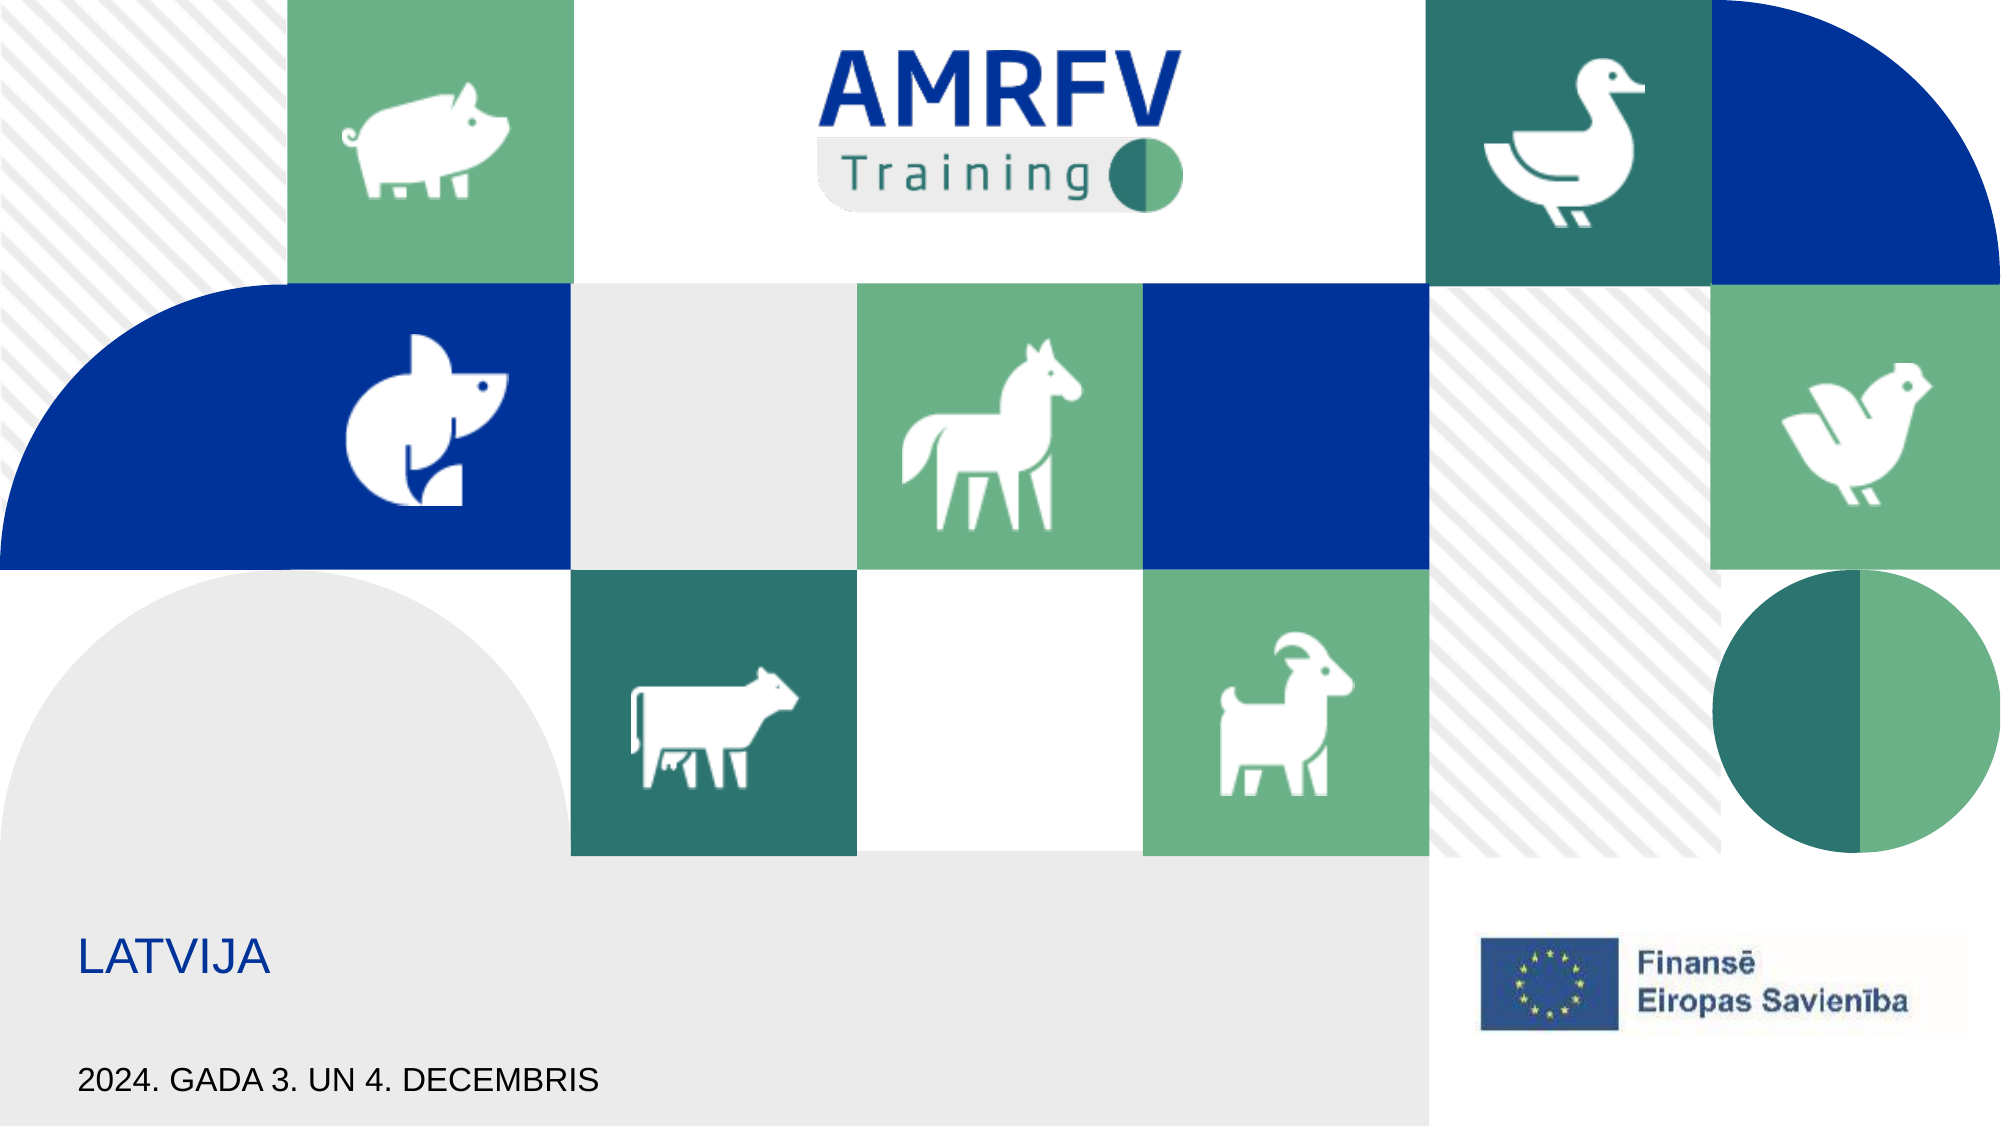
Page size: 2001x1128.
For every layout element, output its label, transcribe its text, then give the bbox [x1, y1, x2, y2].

picture [345, 334, 509, 506]
picture [817, 50, 1183, 213]
picture [342, 82, 512, 200]
picture [1430, 288, 1721, 858]
list 2024. GADA 3. UN 4. DECEMBRIS [62, 1050, 688, 1112]
picture [1781, 363, 1934, 507]
picture [1220, 631, 1355, 796]
picture [631, 666, 801, 790]
picture [0, 0, 286, 543]
picture [1475, 932, 1971, 1037]
picture [1484, 58, 1645, 228]
list LATVIJA [62, 916, 1355, 1045]
picture [902, 338, 1084, 532]
